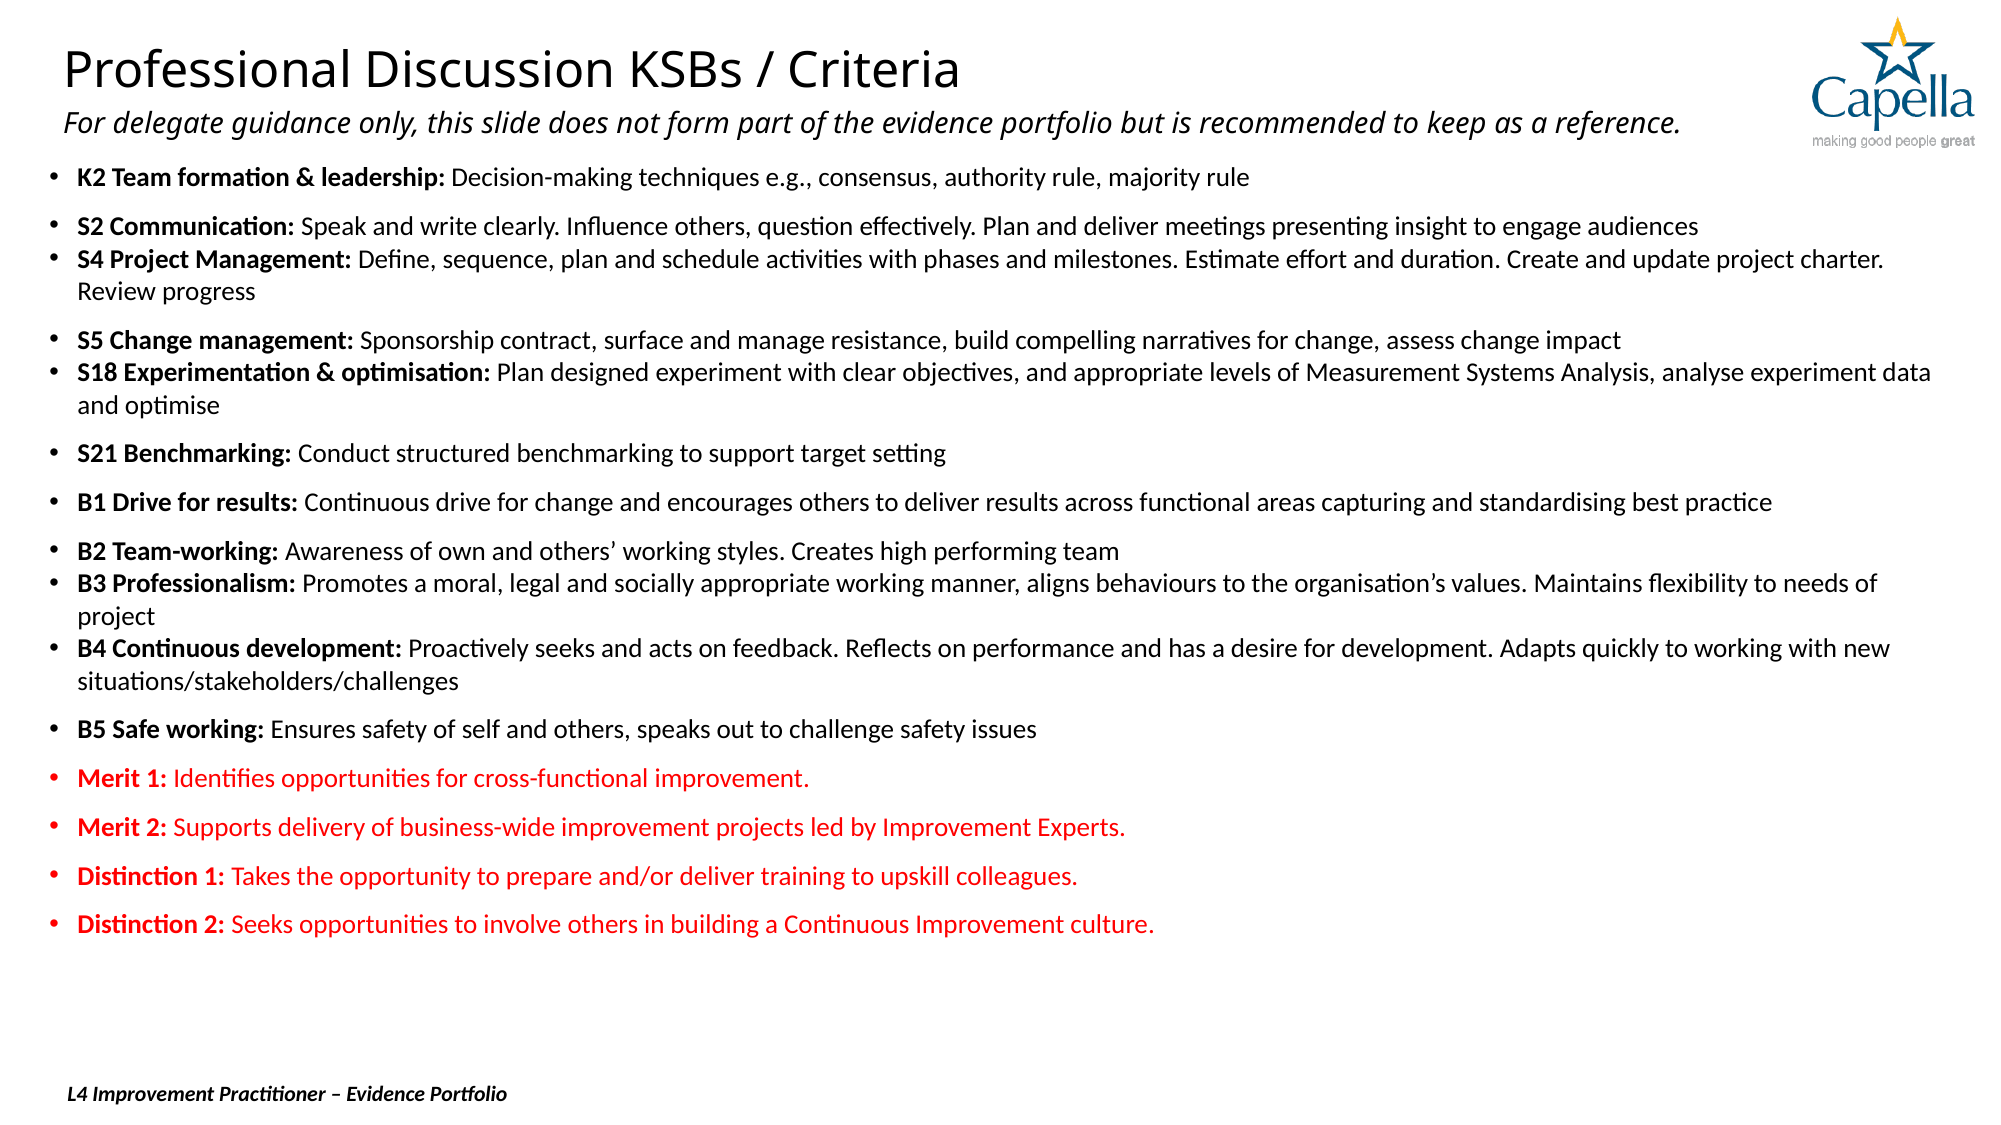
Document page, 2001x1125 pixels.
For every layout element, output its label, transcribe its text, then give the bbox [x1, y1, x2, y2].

text_box K2 Team formation & leadership: Decision-making techniques e.g., consensus, authority rule, majority rule S2 Communication: Speak and write clearly. Influence others, question effectively. Plan and deliver meetings presenting insight to engage audiences S4 Project Management: Define, sequence, plan and schedule activities with phases and milestones. Estimate effort and duration. Create and update project charter. Review progress S5 Change management: Sponsorship contract, surface and manage resistance, build compelling narratives for change, assess change impact S18 Experimentation & optimisation: Plan designed experiment with clear objectives, and appropriate levels of Measurement Systems Analysis, analyse experiment data and optimise S21 Benchmarking: Conduct structured benchmarking to support target setting B1 Drive for results: Continuous drive for change and encourages others to deliver results across functional areas capturing and standardising best practice B2 Team-working: Awareness of own and others’ working styles. Creates high performing team B3 Professionalism: Promotes a moral, legal and socially appropriate working manner, aligns behaviours to the organisation’s values. Maintains flexibility to needs of project B4 Continuous development: Proactively seeks and acts on feedback. Reflects on performance and has a desire for development. Adapts quickly to working with new situations/stakeholders/challenges B5 Safe working: Ensures safety of self and others, speaks out to challenge safety issues Merit 1: Identifies opportunities for cross-functional improvement. Merit 2: Supports delivery of business-wide improvement projects led by Improvement Experts. Distinction 1: Takes the opportunity to prepare and/or deliver training to upskill colleagues. Distinction 2: Seeks opportunities to involve others in building a Continuous Improvement culture. [34, 136, 1952, 947]
picture [1812, 16, 1979, 148]
list For delegate guidance only, this slide does not form part of the evidence portfolio but is recommended to keep as a reference. [48, 101, 1789, 136]
title Professional Discussion KSBs / Criteria [48, 41, 1789, 101]
